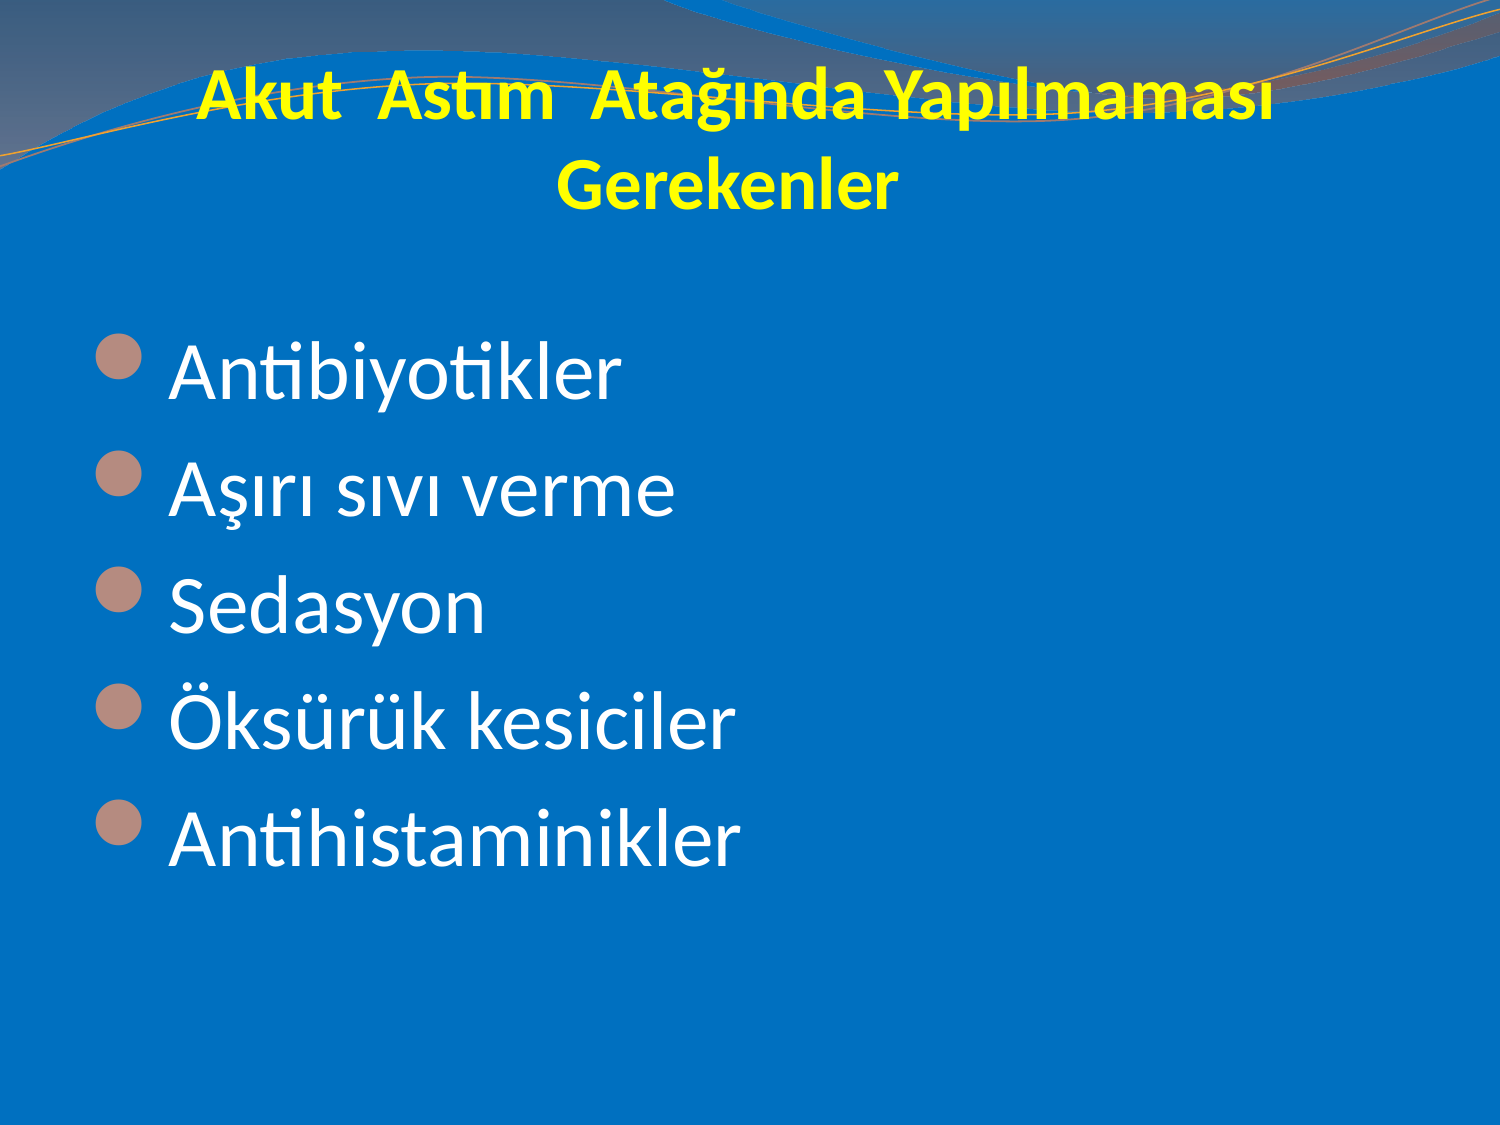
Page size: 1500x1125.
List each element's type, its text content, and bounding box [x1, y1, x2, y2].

title Akut Astım Atağında Yapılmaması Gerekenler [0, 25, 1458, 244]
list Antibiyotikler Aşırı sıvı verme Sedasyon Öksürük kesiciler Antihistaminikler [75, 309, 1417, 965]
